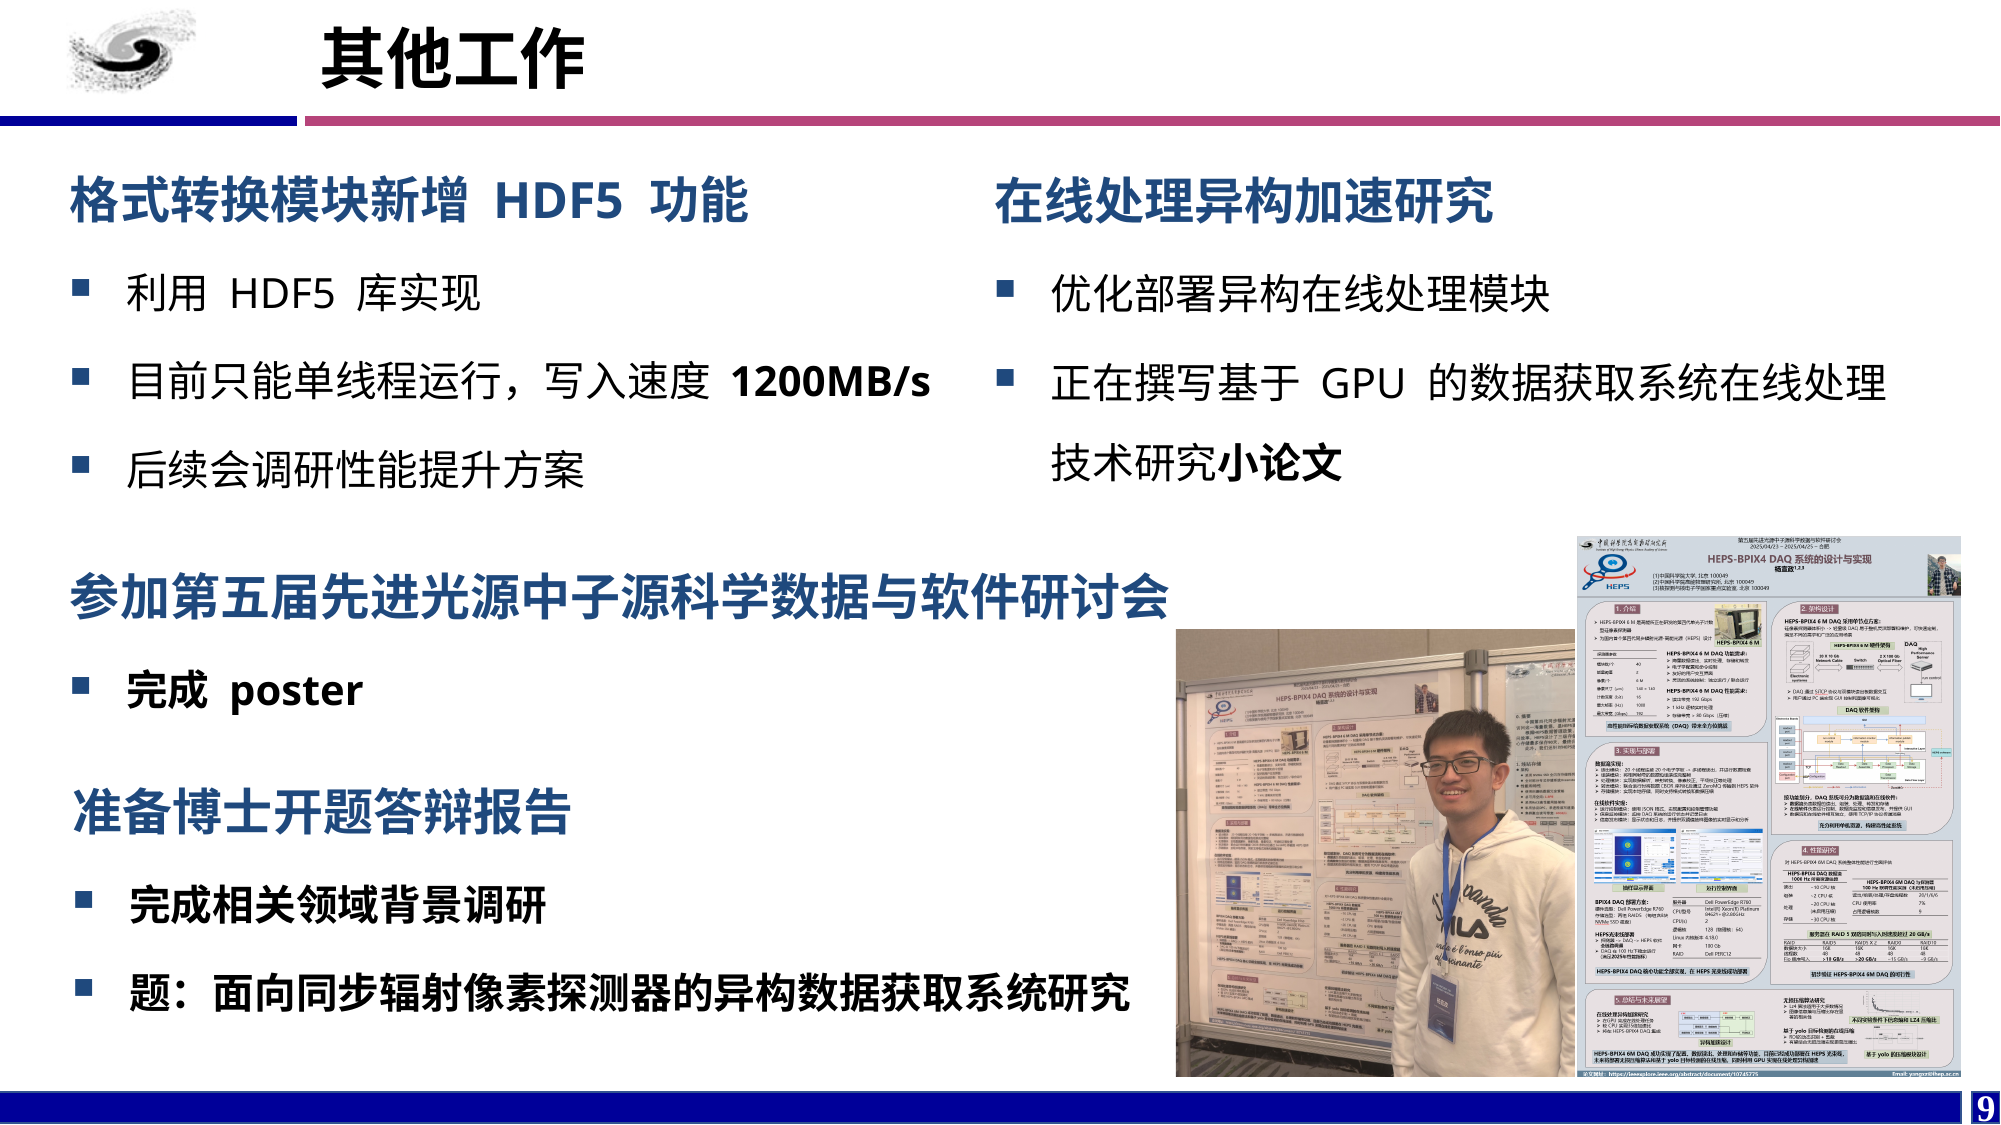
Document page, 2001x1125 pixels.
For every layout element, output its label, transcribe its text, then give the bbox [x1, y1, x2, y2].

picture [1577, 536, 1961, 1077]
text_box 准备博士开题答辩报告 完成相关领域背景调研 题：面向同步辐射像素探测器的异构数据获取系统研究 [57, 736, 1175, 1077]
text_box 参加第五届先进光源中子源科学数据与软件研讨会 完成 poster [54, 522, 1546, 737]
text_box 格式转换模块新增 HDF5 功能 利用 HDF5 库实现 目前只能单线程运行，写入速度 1200MB/s 后续会调研性能提升方案 [54, 124, 1000, 522]
picture [57, 4, 206, 110]
text_box [0, 1091, 1962, 1124]
picture [1175, 629, 1575, 1077]
text_box 9 [1962, 1076, 2000, 1125]
text_box 在线处理异构加速研究 优化部署异构在线处理模块 正在撰写基于 GPU 的数据获取系统在线处理技术研究小论文 [979, 126, 1925, 523]
text_box 其他工作 [304, 9, 1224, 106]
